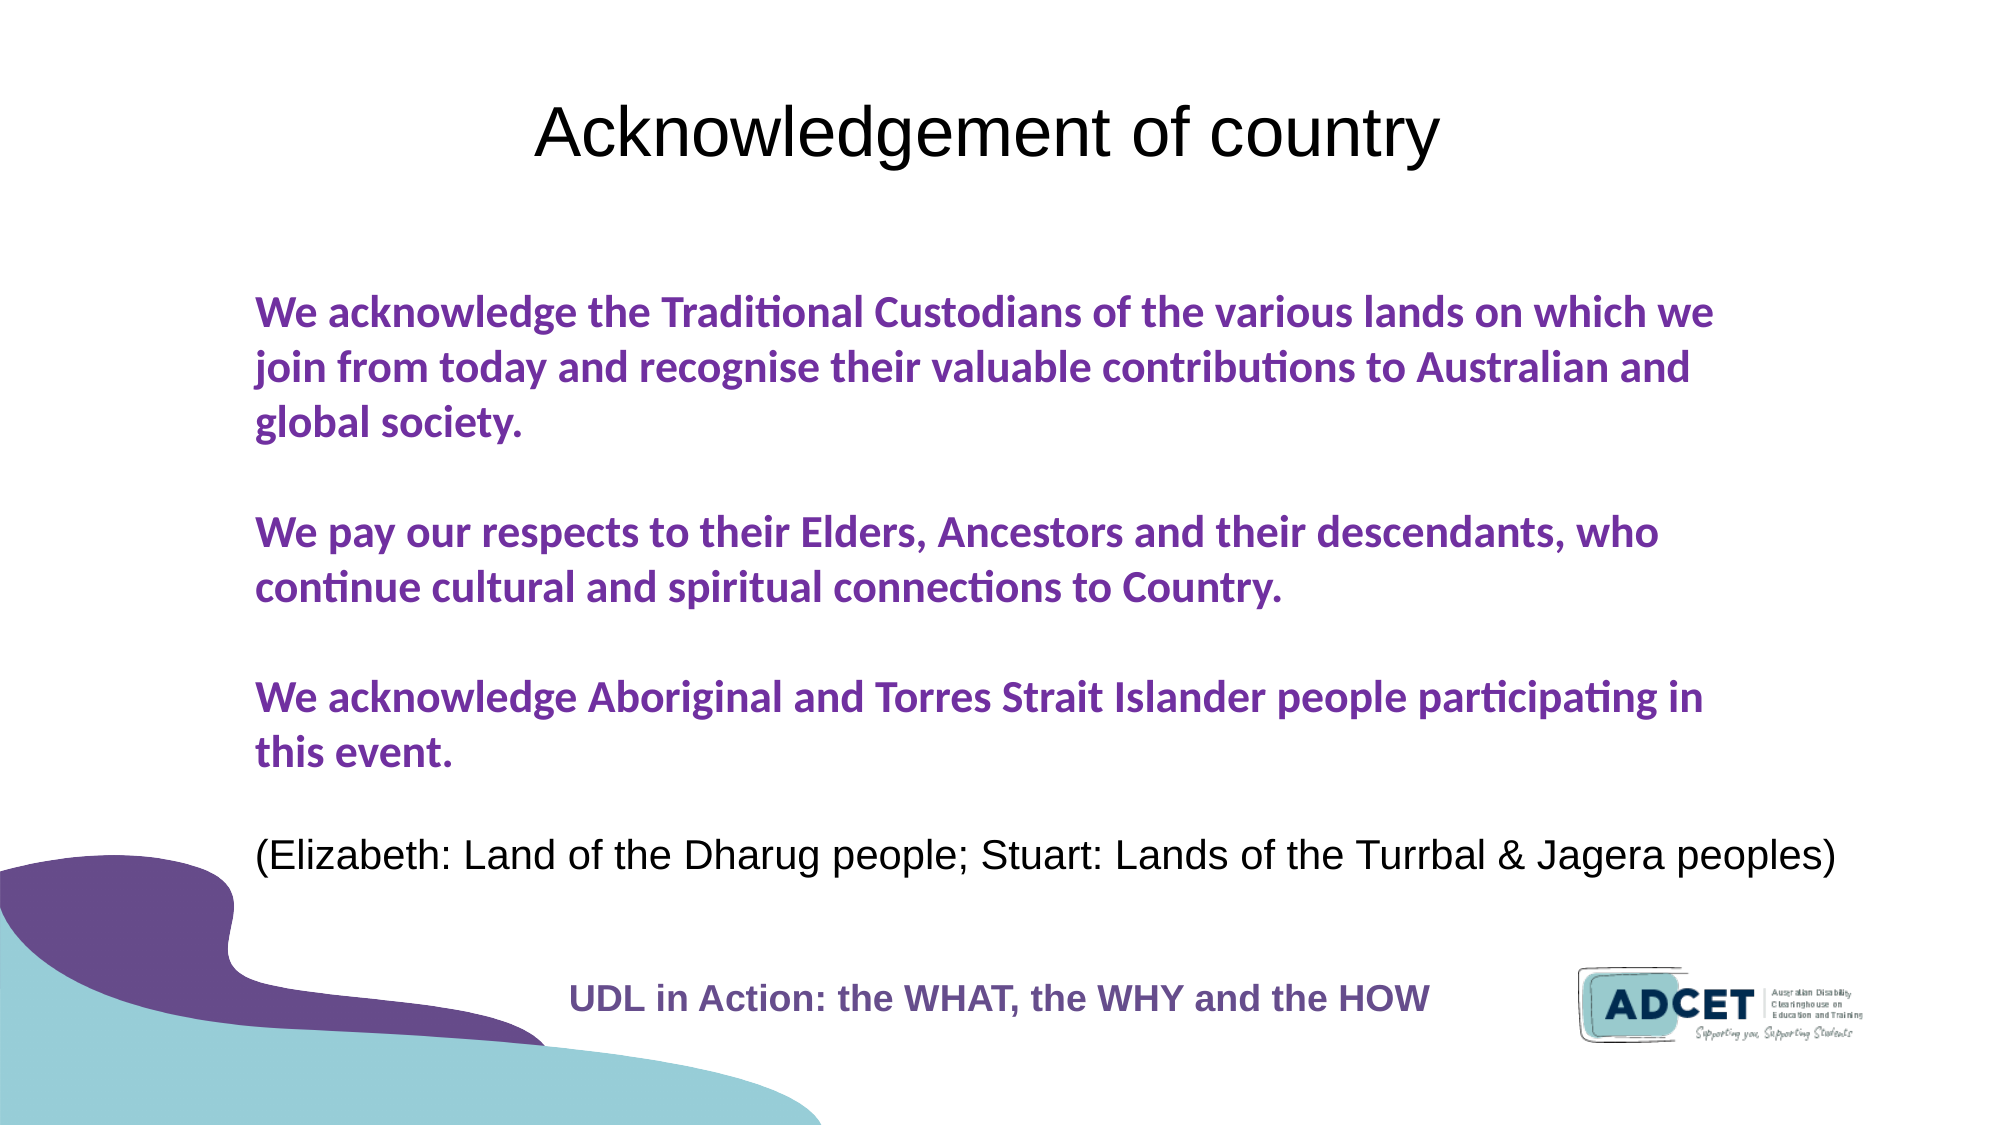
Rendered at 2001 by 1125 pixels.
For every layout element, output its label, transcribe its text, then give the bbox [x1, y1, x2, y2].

picture [1578, 967, 1863, 1043]
picture [0, 601, 825, 1125]
list We acknowledge the Traditional Custodians of the various lands on which we join from today and recognise their valuable contributions to Australian and global society. We pay our respects to their Elders, Ancestors and their descendants, who continue cultural and spiritual connections to Country. We acknowledge Aboriginal and Torres Strait Islander people participating in this event. [240, 274, 1760, 789]
title Acknowledgement of country [76, 88, 1901, 253]
text_box (Elizabeth: Land of the Dharug people; Stuart: Lands of the Turrbal & Jagera peoples) [240, 820, 1871, 886]
